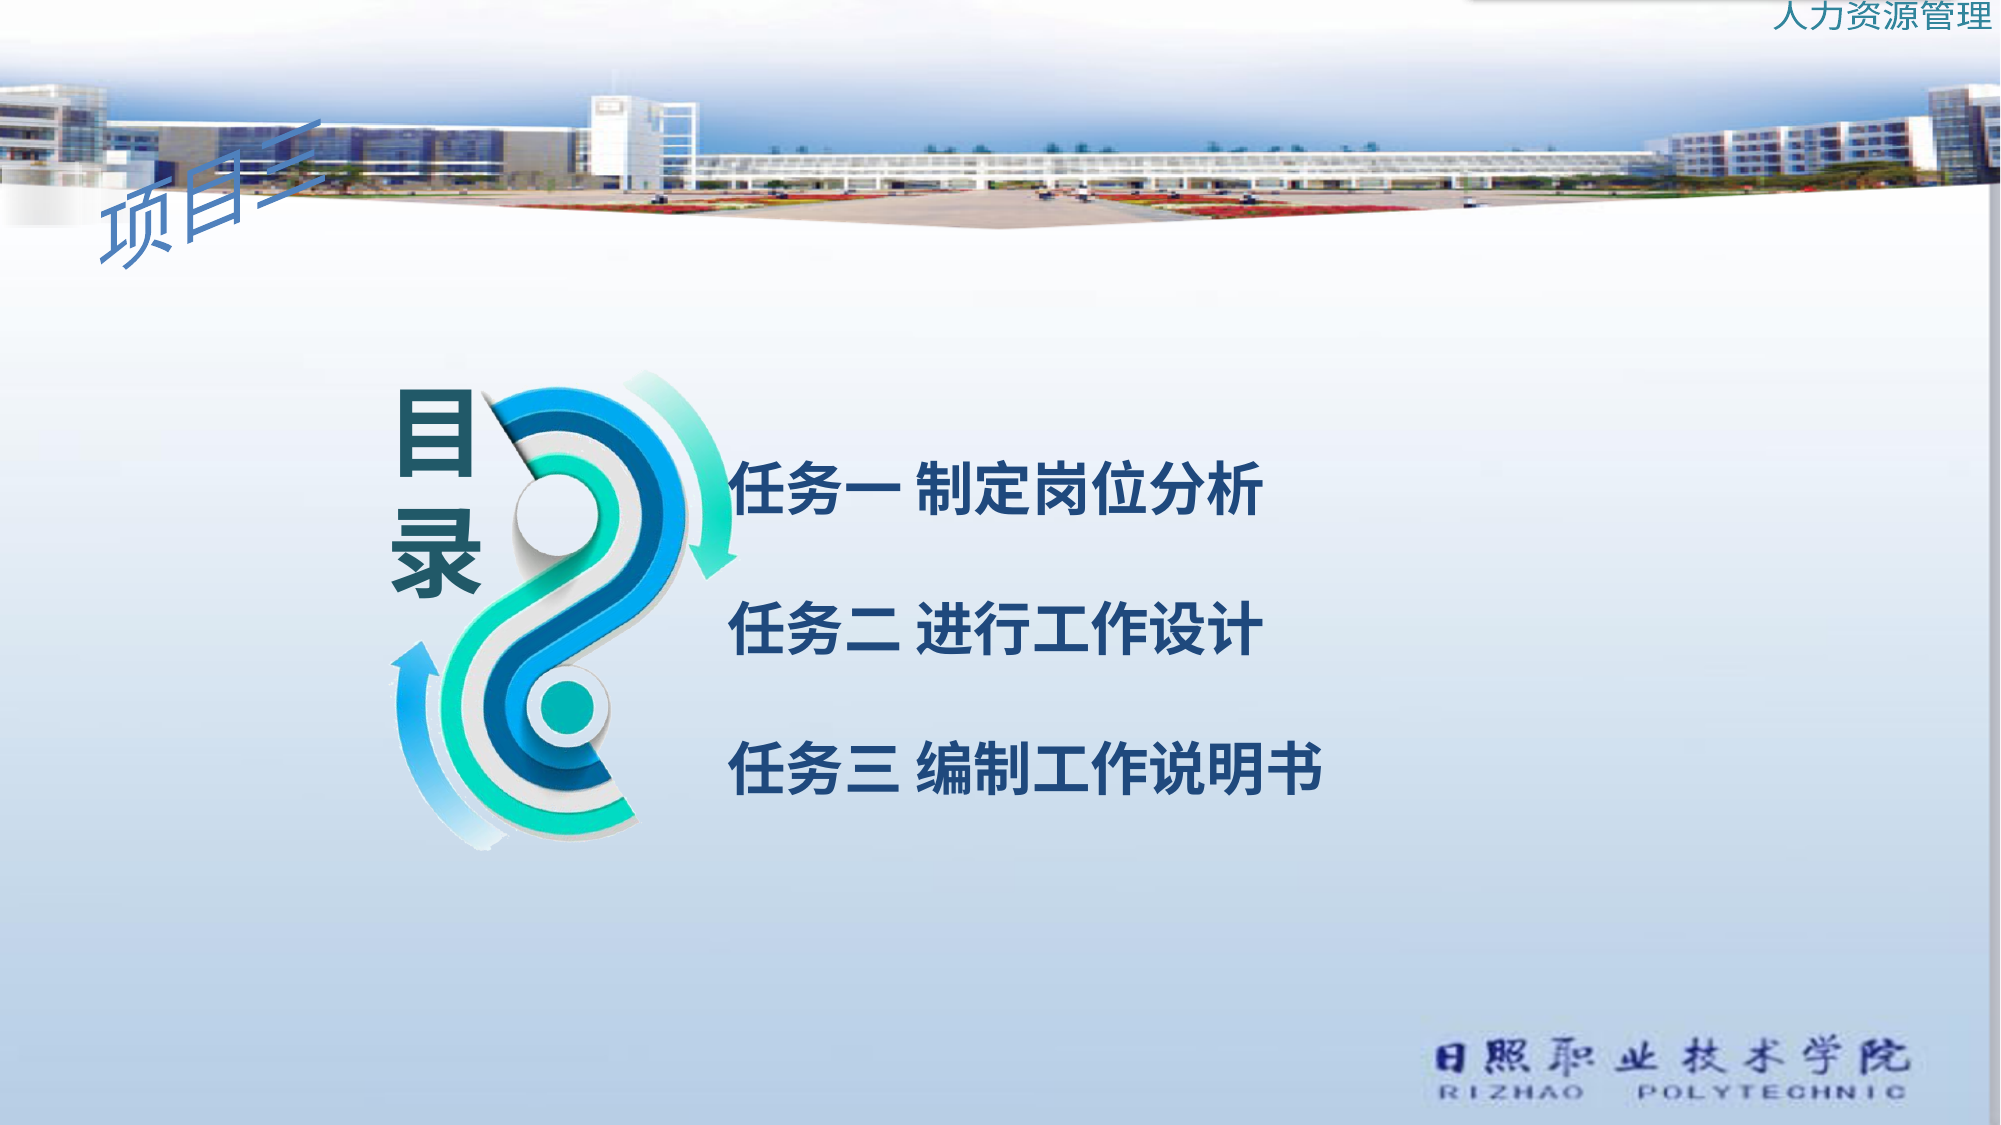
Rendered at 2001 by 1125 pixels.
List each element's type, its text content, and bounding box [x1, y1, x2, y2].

text_box 任务一 制定岗位分析 任务二 进行工作设计 任务三 编制工作说明书 [857, 445, 1717, 810]
picture [1862, 10, 1876, 15]
picture [0, 0, 2001, 1125]
picture [1928, 0, 1940, 5]
picture [1865, 18, 1873, 25]
